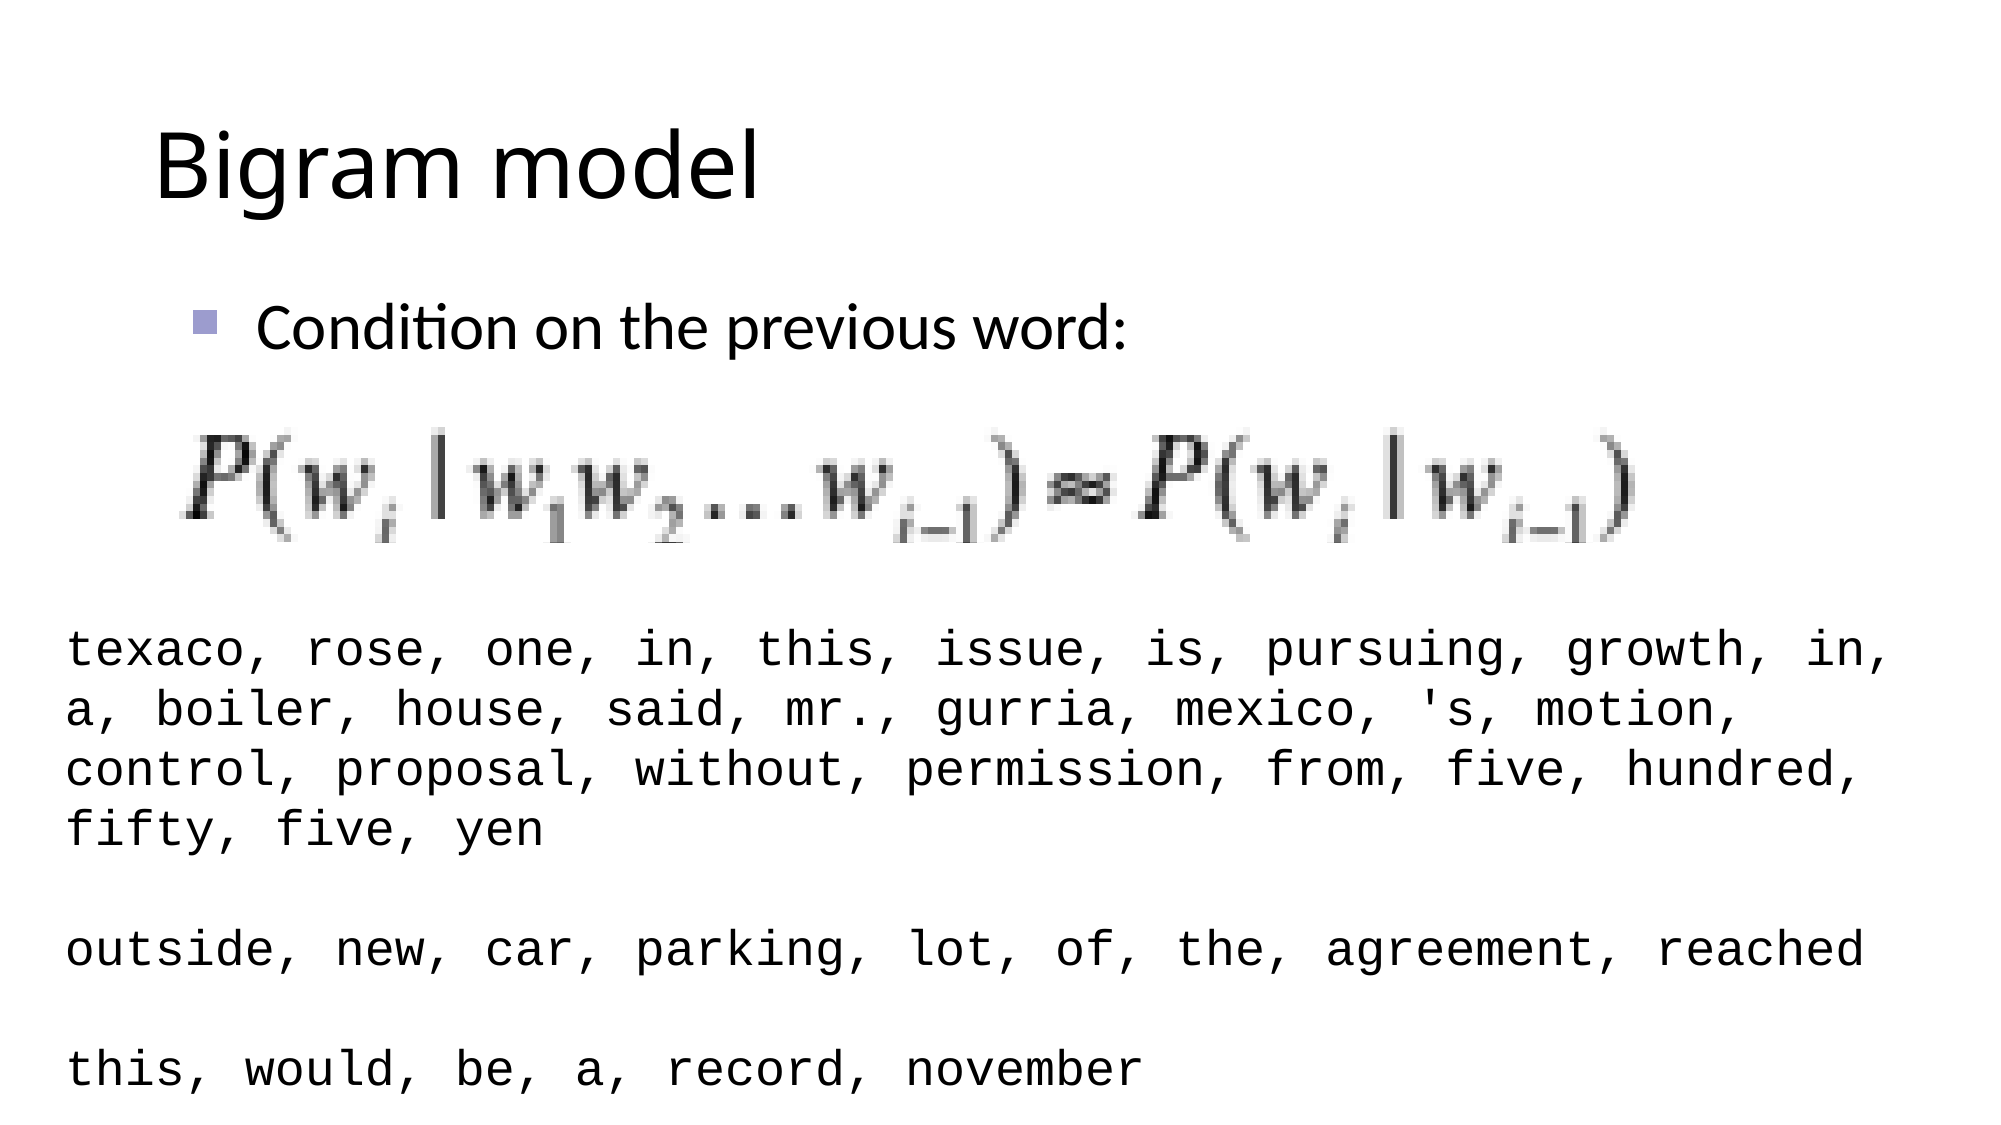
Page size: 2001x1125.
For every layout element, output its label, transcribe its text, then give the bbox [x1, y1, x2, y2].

text_box Condition on the previous word: [166, 275, 1867, 607]
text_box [166, 412, 1643, 543]
picture [181, 298, 229, 346]
text_box texaco, rose, one, in, this, issue, is, pursuing, growth, in, a, boiler, house, said, mr., gurria, mexico, 's, motion, control, proposal, without, permission, from, five, hundred, fifty, five, yen outside, new, car, parking, lot, of, the, agreement, reached this, would, be, a, record, november [50, 607, 1934, 1103]
title Bigram model [137, 59, 1863, 278]
